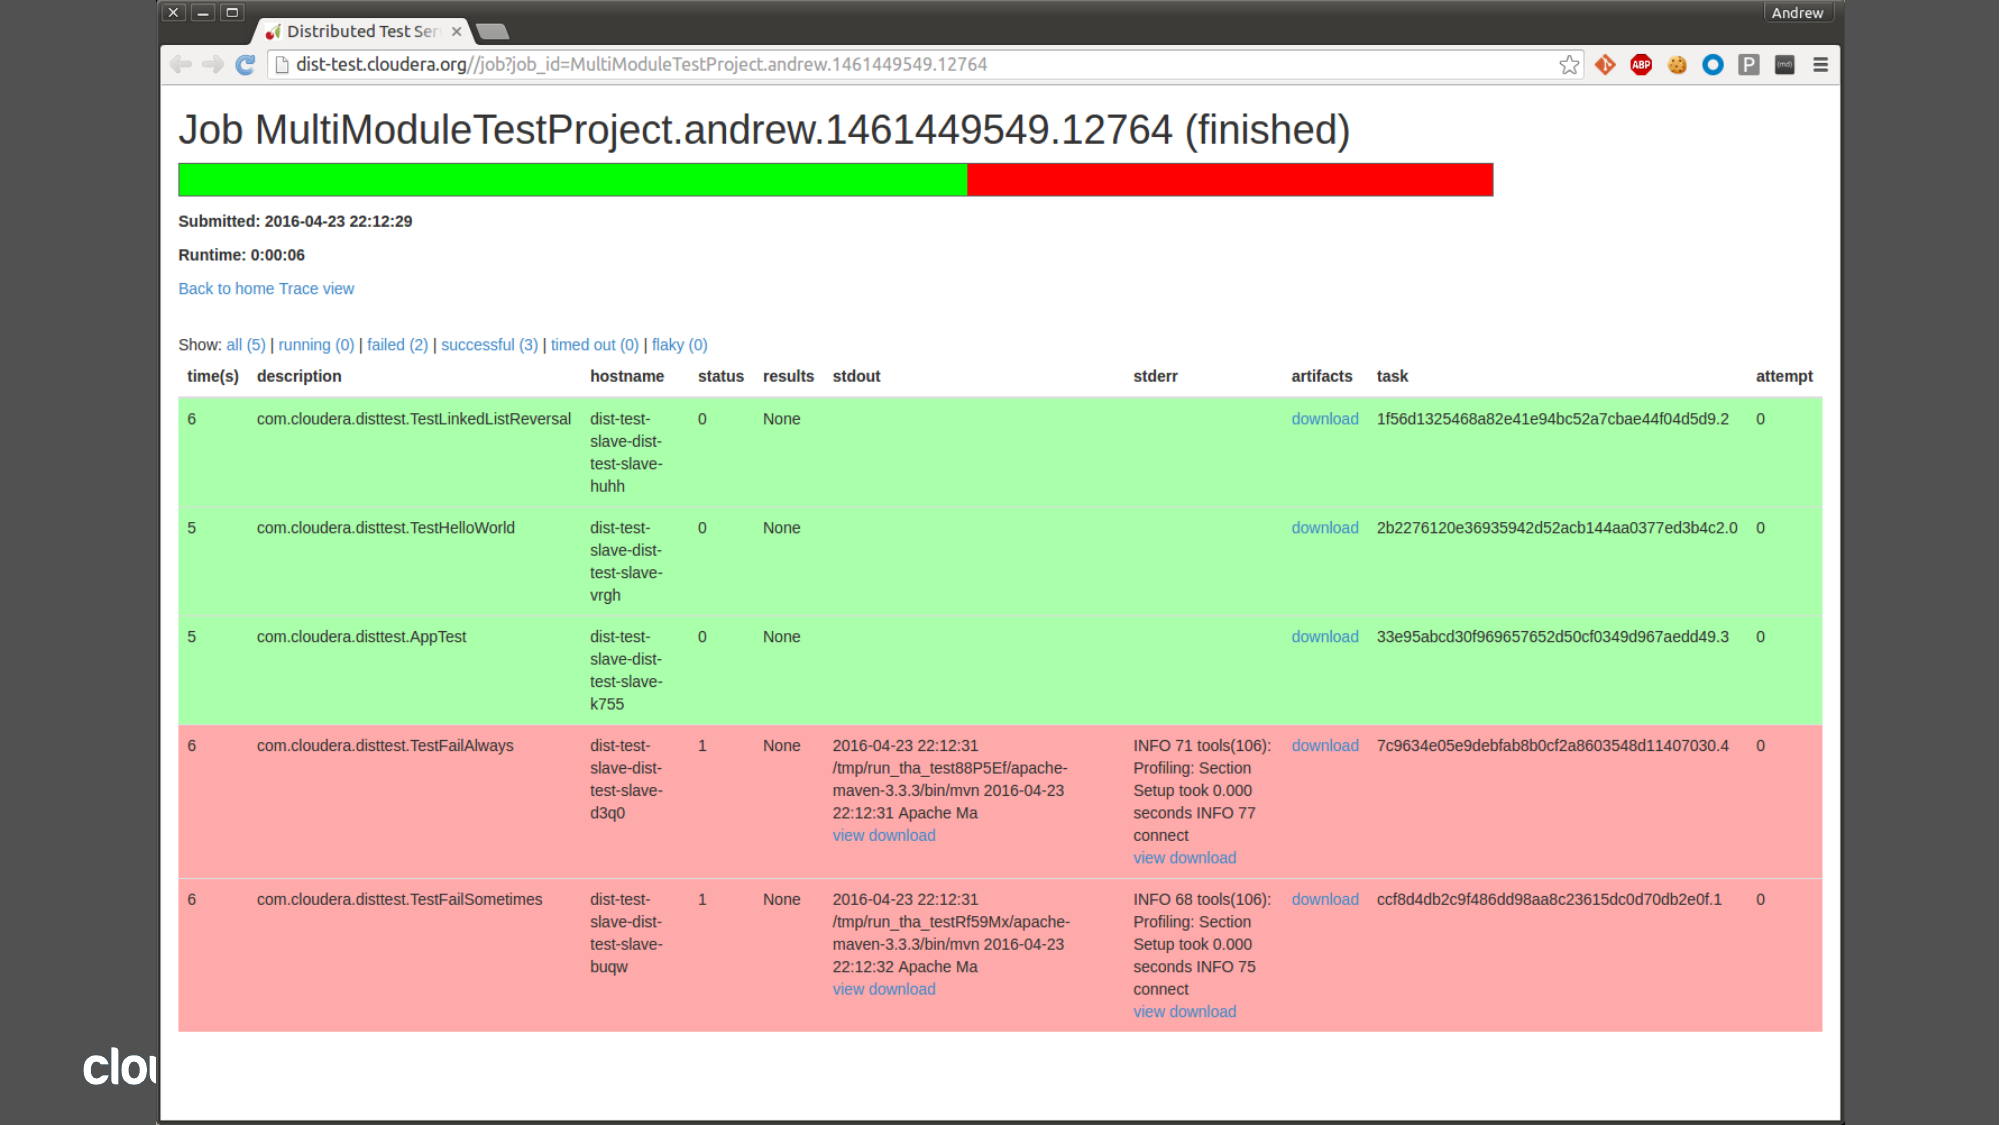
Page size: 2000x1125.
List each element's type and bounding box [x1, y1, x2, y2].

picture [155, 0, 1845, 1125]
